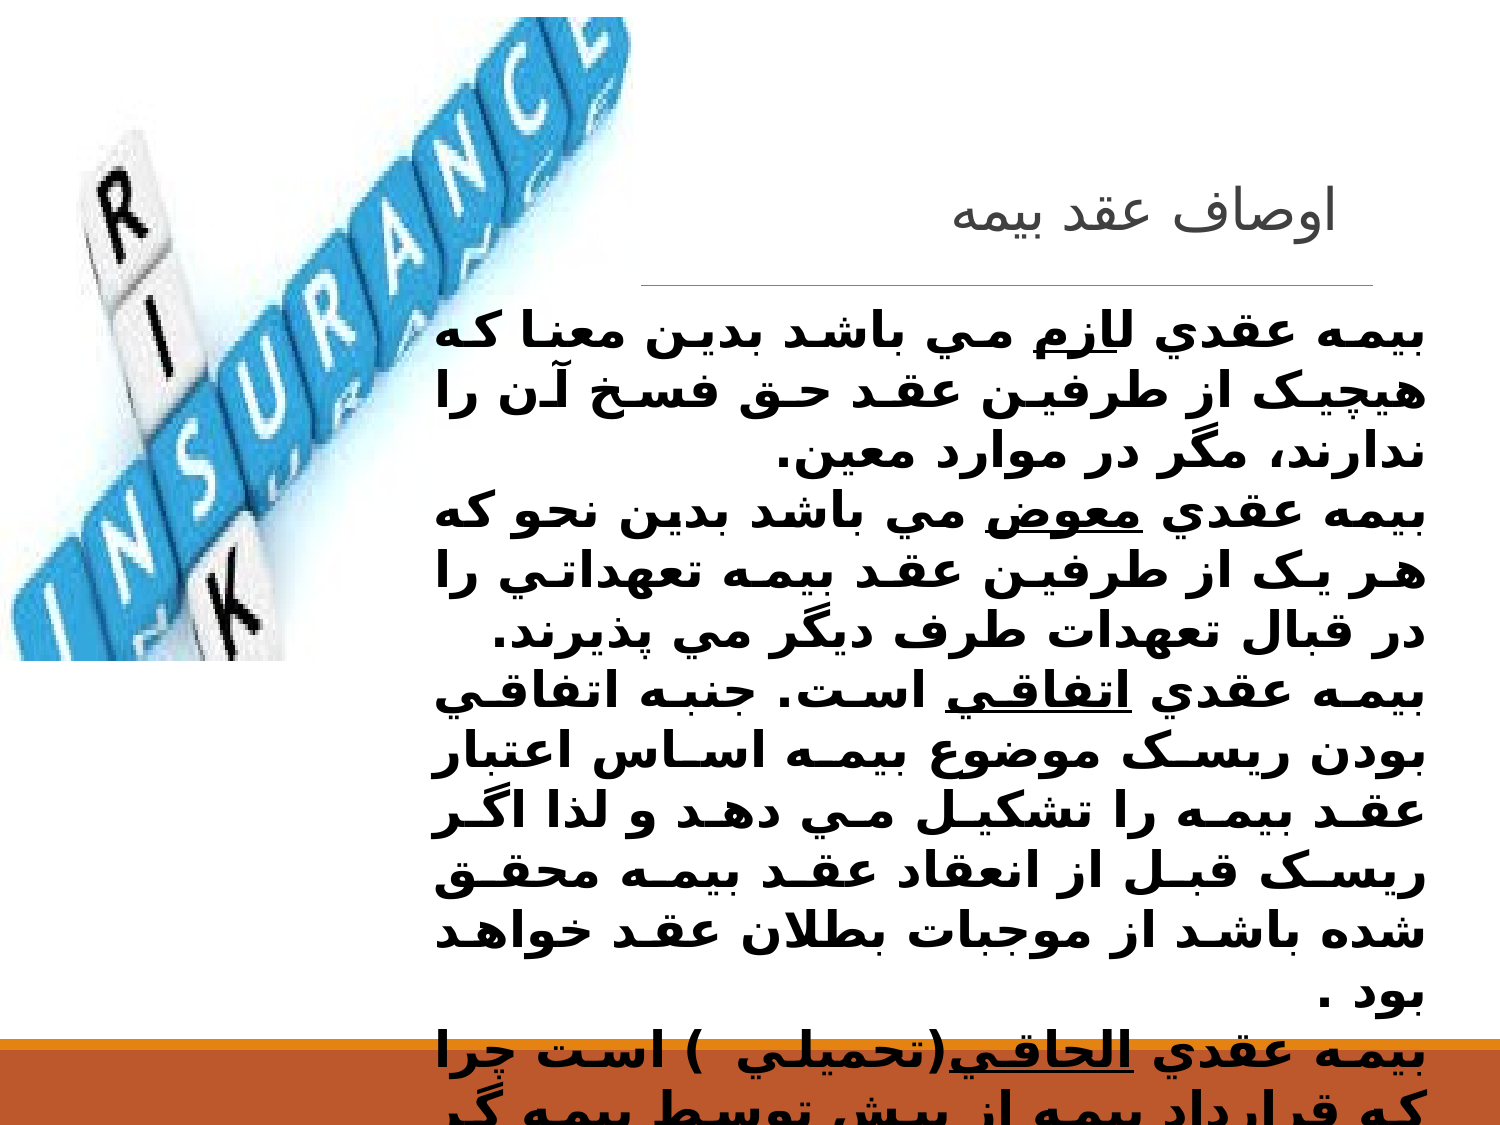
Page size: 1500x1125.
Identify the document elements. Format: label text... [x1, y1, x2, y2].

text_box بيمه عقدي لازم مي باشد بدين معنا که هيچيک از طرفين عقد حق فسخ آن را ندارند، مگر در موارد معين. بيمه عقدي معوض مي باشد بدين نحو که هر يک از طرفين عقد بيمه تعهداتي را در قبال تعهدات طرف ديگر مي پذيرند. بيمه عقدي اتفاقي است. جنبه اتفاقي بودن ريسک موضوع بيمه اساس اعتبار عقد بيمه را تشکيل مي دهد و لذا اگر ريسک قبل از انعقاد عقد بيمه محقق شده باشد از موجبات بطلان عقد خواهد بود . بيمه عقدي الحاقي(تحميلي ) است چرا که قرارداد بيمه از پيش توسط بيمه گر تهيه شده است و بيمه گذار با تکميل شرايط اختصاصي فرم، به آن ملحق مي شود. [419, 289, 1443, 1125]
title اوصاف عقد بيمه [714, 149, 1373, 250]
picture [0, 16, 642, 662]
